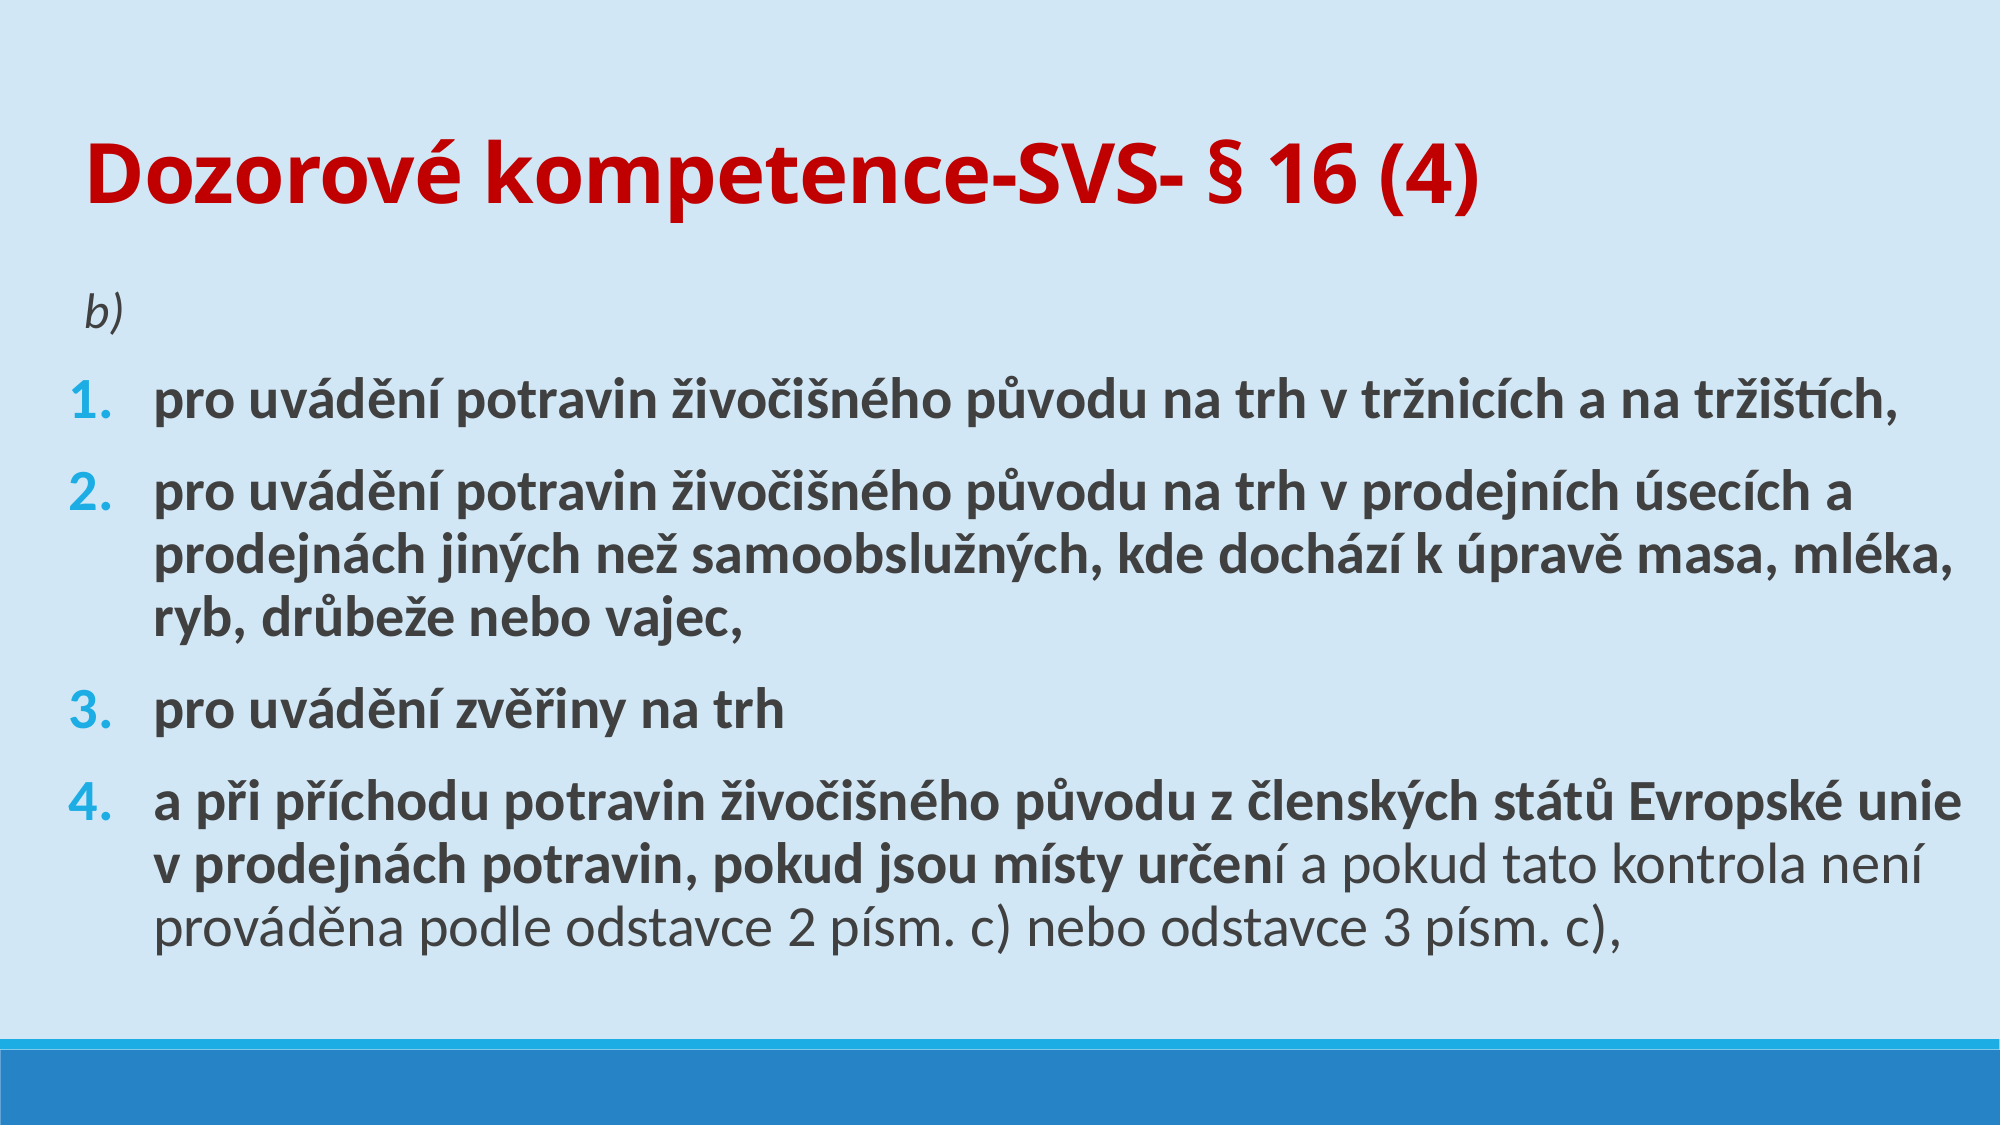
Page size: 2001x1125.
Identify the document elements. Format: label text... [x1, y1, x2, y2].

title Dozorové kompetence-SVS- § 16 (4) [69, 22, 1719, 229]
list b) pro uvádění potravin živočišného původu na trh v tržnicích a na tržištích, pro uvádění potravin živočišného původu na trh v prodejních úsecích a prodejnách jiných než samoobslužných, kde dochází k úpravě masa, mléka, ryb, drůbeže nebo vajec, pro uvádění zvěřiny na trh a při příchodu potravin živočišného původu z členských států Evropské unie v prodejnách potravin, pokud jsou místy určení a pokud tato kontrola není prováděna podle odstavce 2 písm. c) nebo odstavce 3 písm. c), [69, 277, 2000, 1054]
